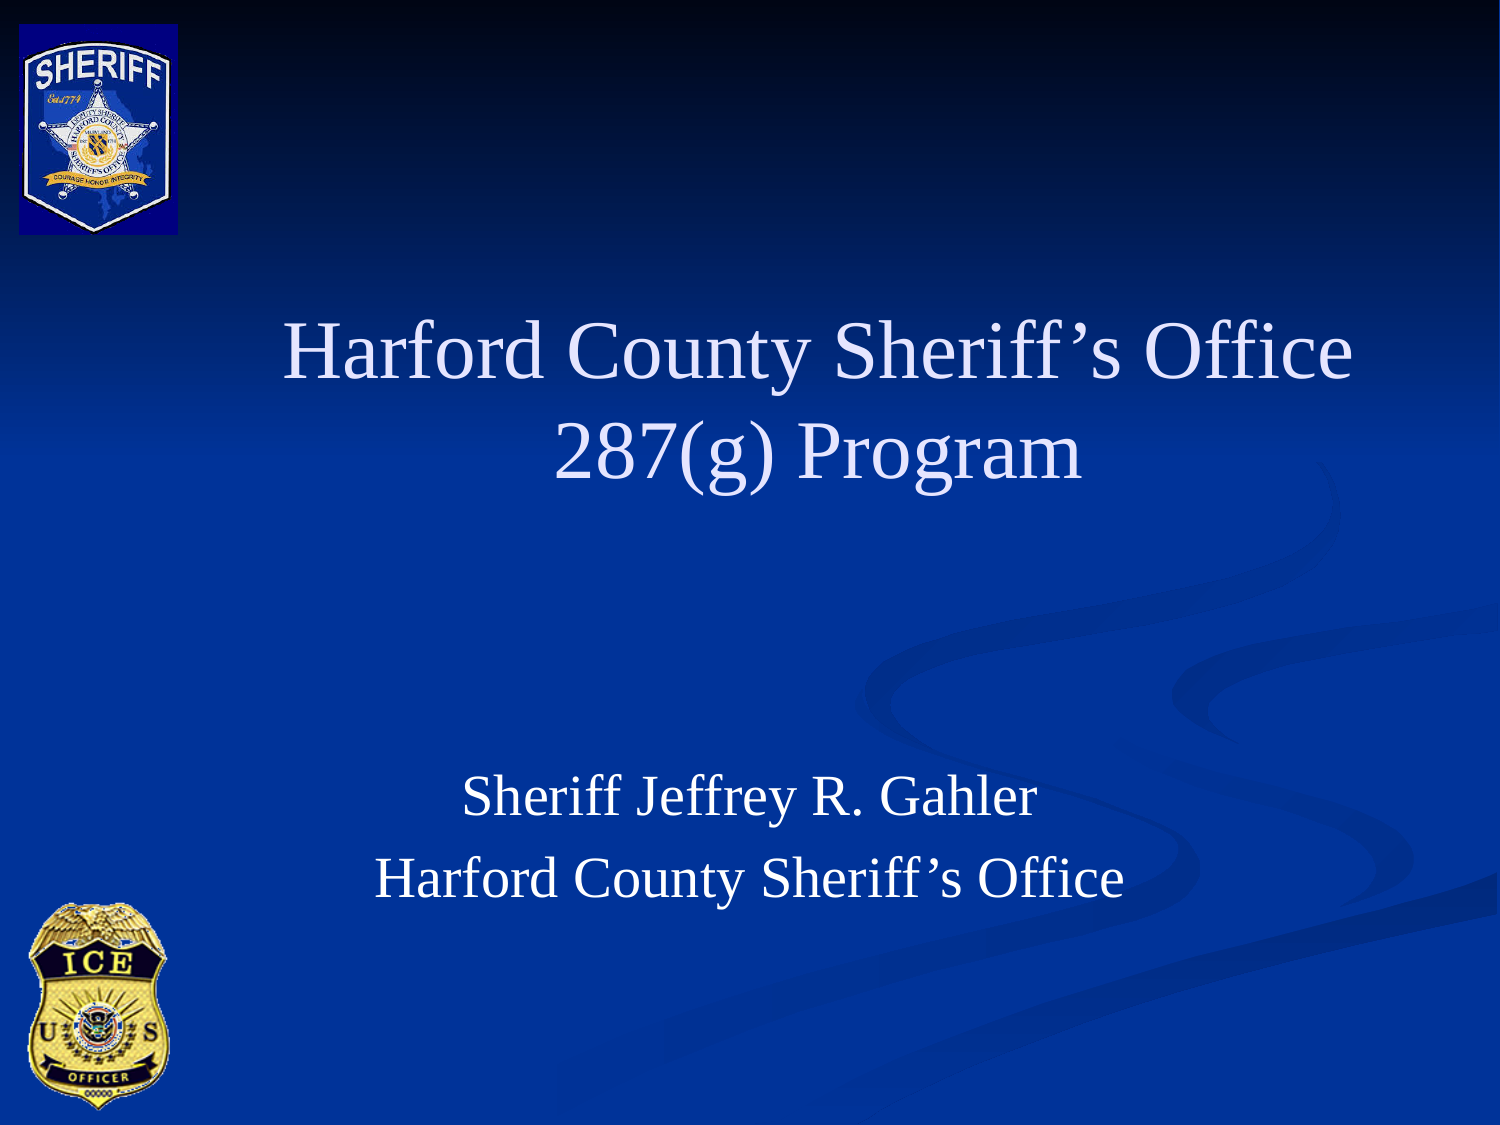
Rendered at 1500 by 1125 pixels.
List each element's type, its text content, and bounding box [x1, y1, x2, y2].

picture [17, 899, 178, 1113]
title Harford County Sheriff’s Office 287(g) Program [137, 287, 1500, 603]
picture [19, 24, 179, 236]
subtitle Sheriff Jeffrey R. Gahler Harford County Sheriff’s Office [225, 750, 1275, 1038]
text_box [0, 0, 188, 1125]
